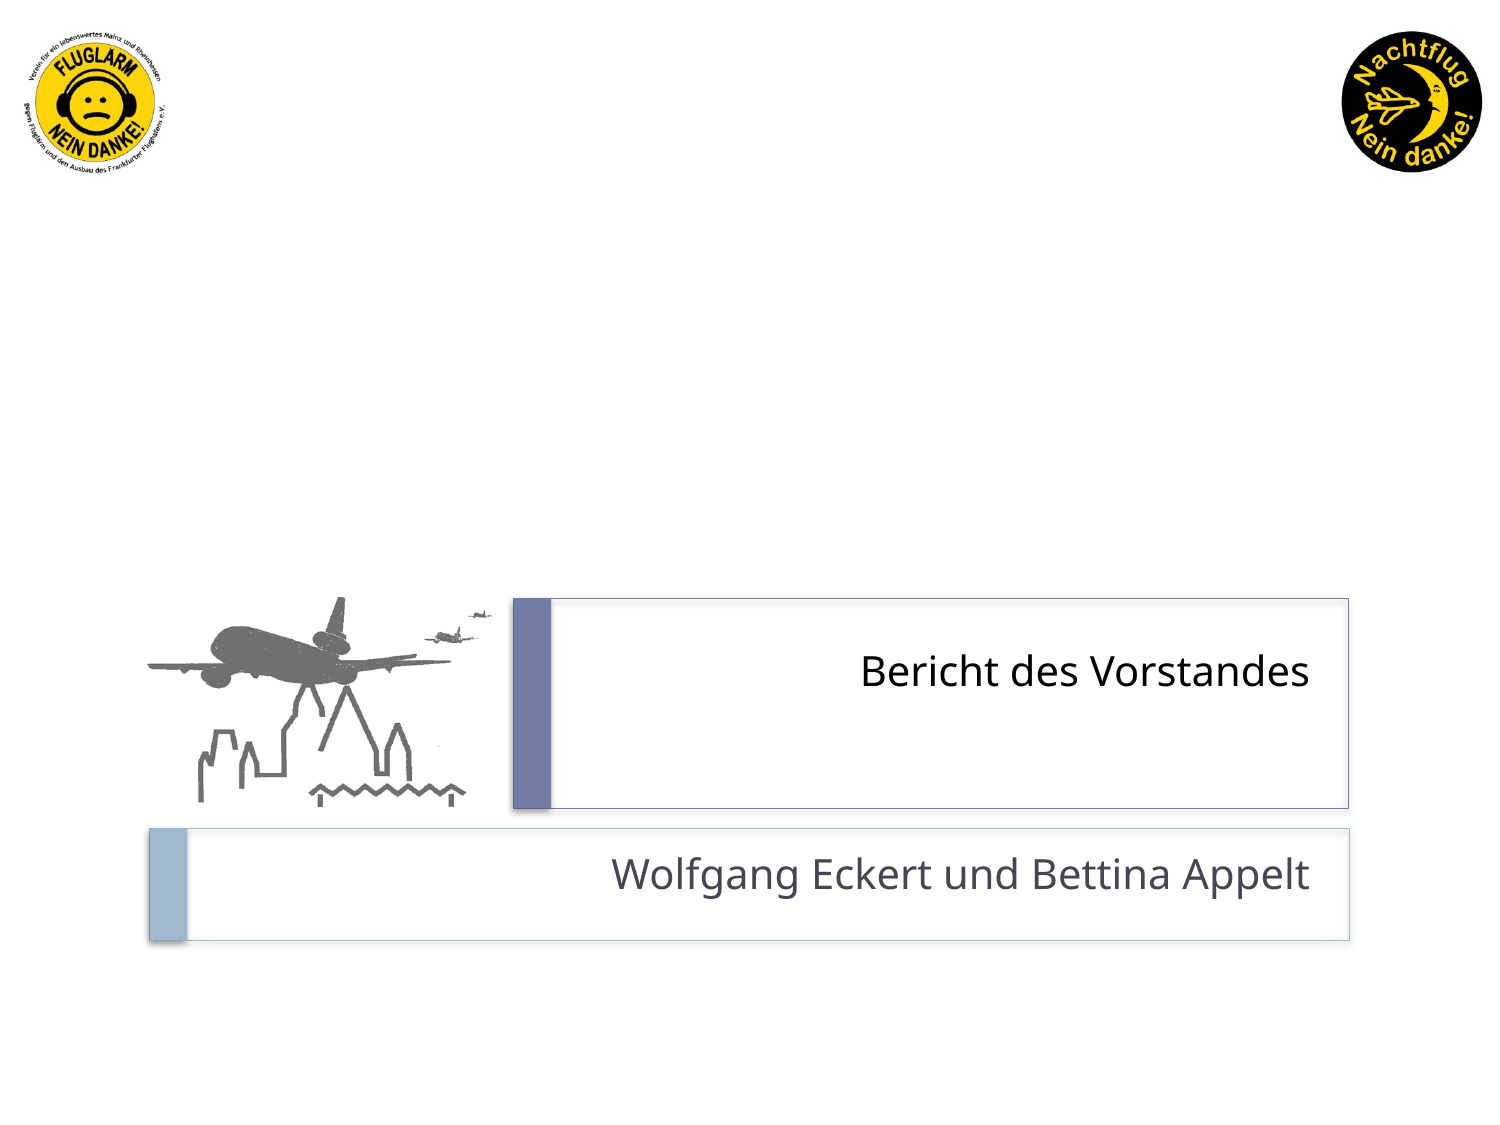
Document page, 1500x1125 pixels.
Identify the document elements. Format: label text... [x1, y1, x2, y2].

picture [123, 597, 493, 808]
picture [23, 30, 166, 173]
subtitle Wolfgang Eckert und Bettina Appelt [200, 840, 1325, 929]
title Bericht des Vorstandes [561, 637, 1325, 800]
picture [1340, 30, 1483, 173]
